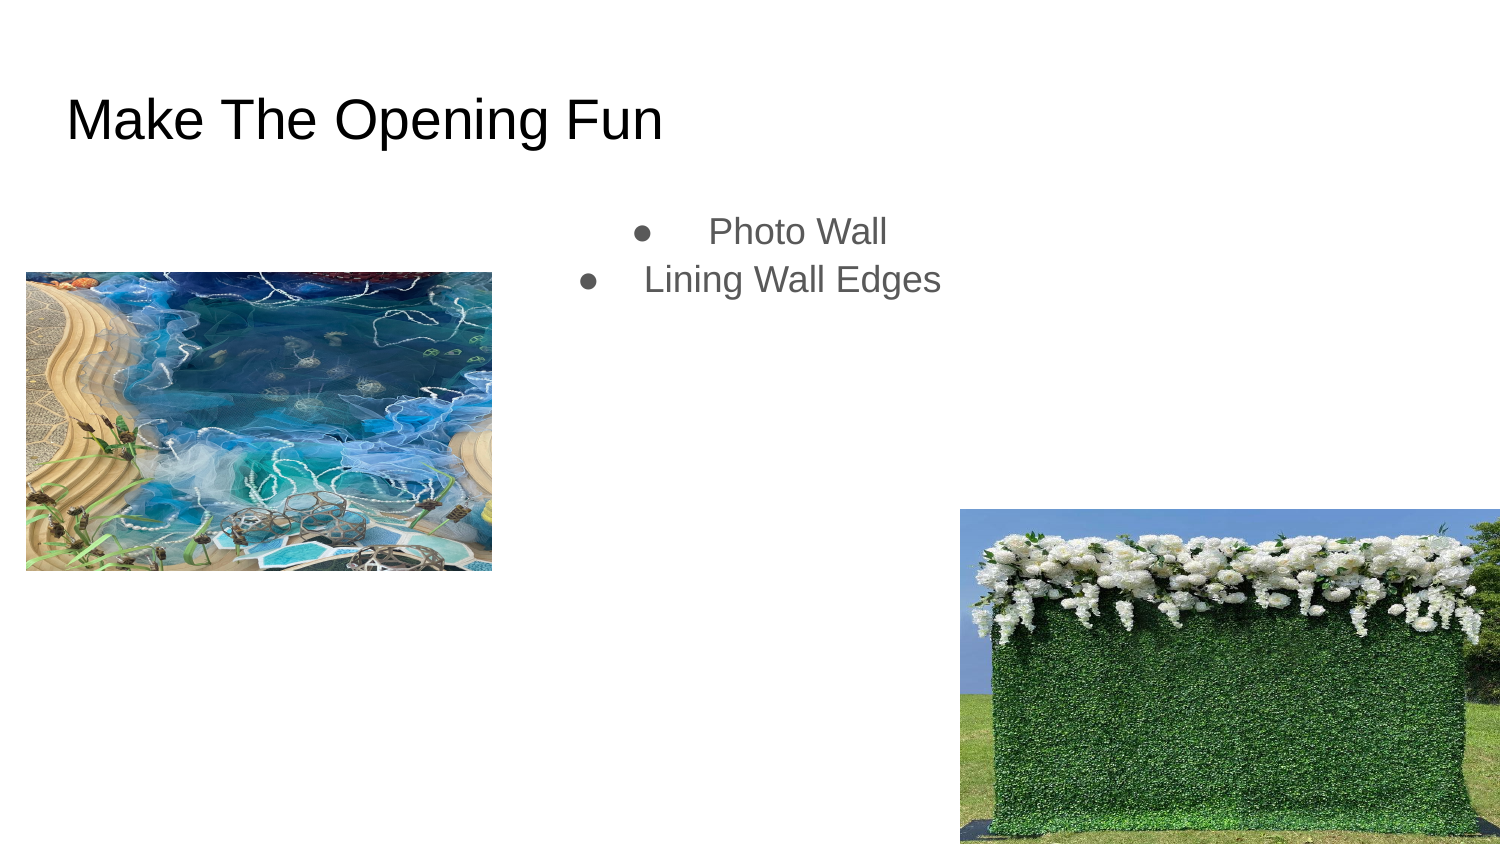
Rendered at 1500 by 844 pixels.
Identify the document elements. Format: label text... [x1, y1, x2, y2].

picture [960, 509, 1500, 844]
picture [26, 272, 492, 572]
title Make The Opening Fun [51, 72, 1449, 167]
list Photo Wall Lining Wall Edges [51, 189, 1449, 750]
